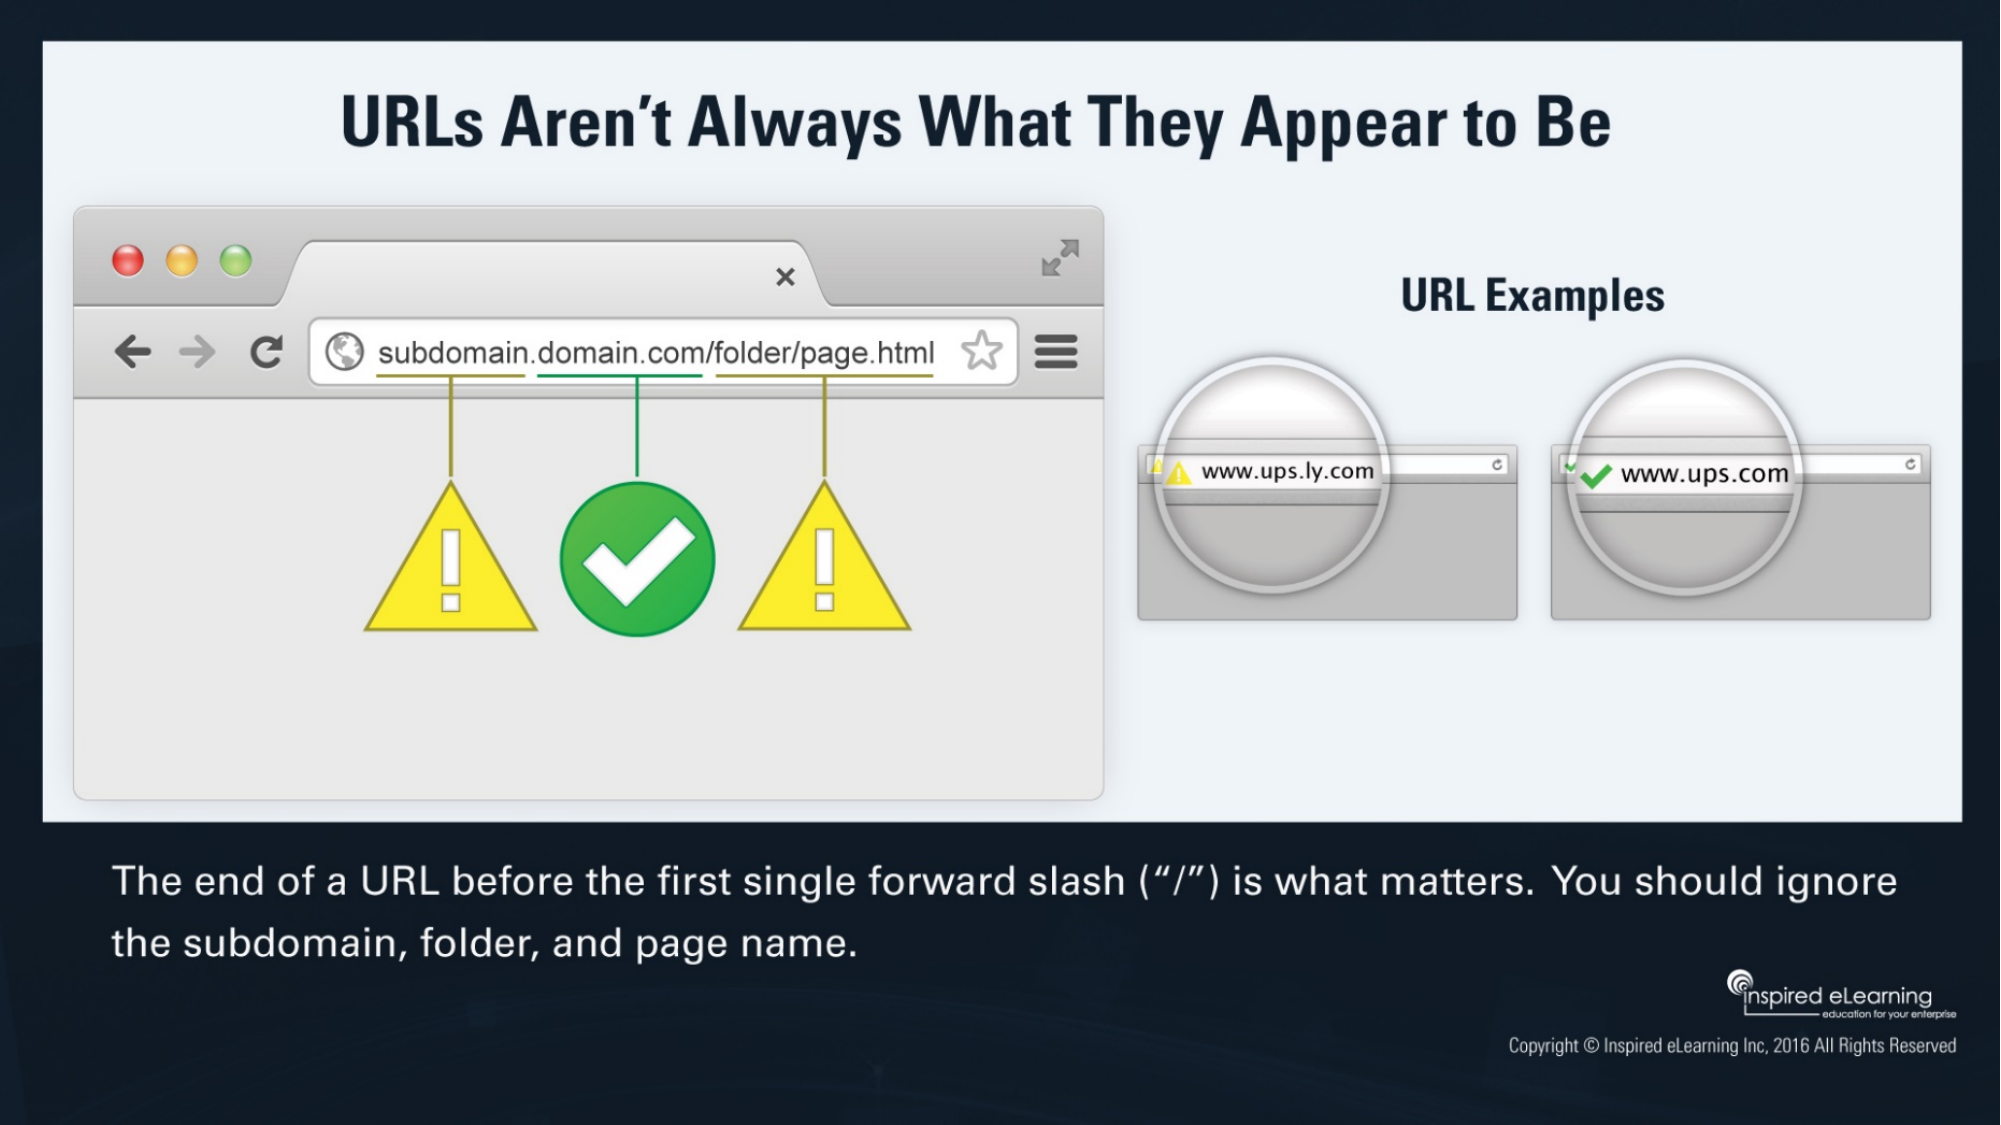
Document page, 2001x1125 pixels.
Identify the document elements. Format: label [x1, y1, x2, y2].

list [0, 0, 2000, 1125]
